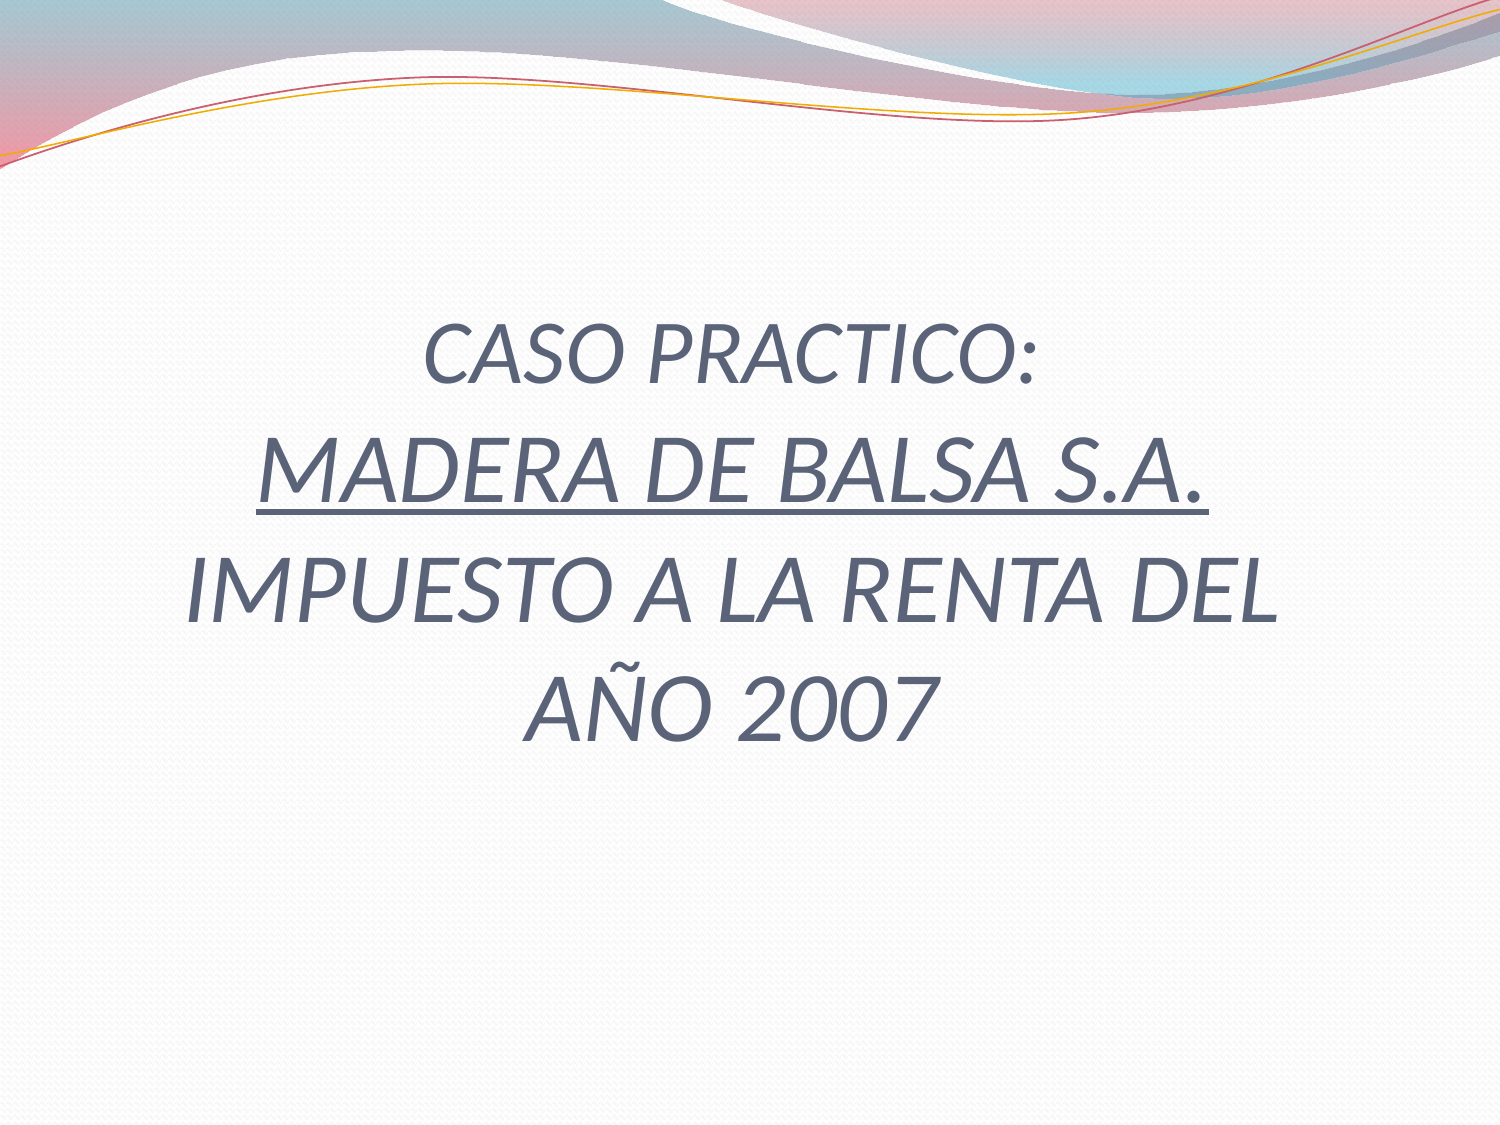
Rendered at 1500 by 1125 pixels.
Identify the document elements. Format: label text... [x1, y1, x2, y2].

title CASO PRACTICO: MADERA DE BALSA S.A. IMPUESTO A LA RENTA DEL AÑO 2007 [88, 278, 1377, 763]
